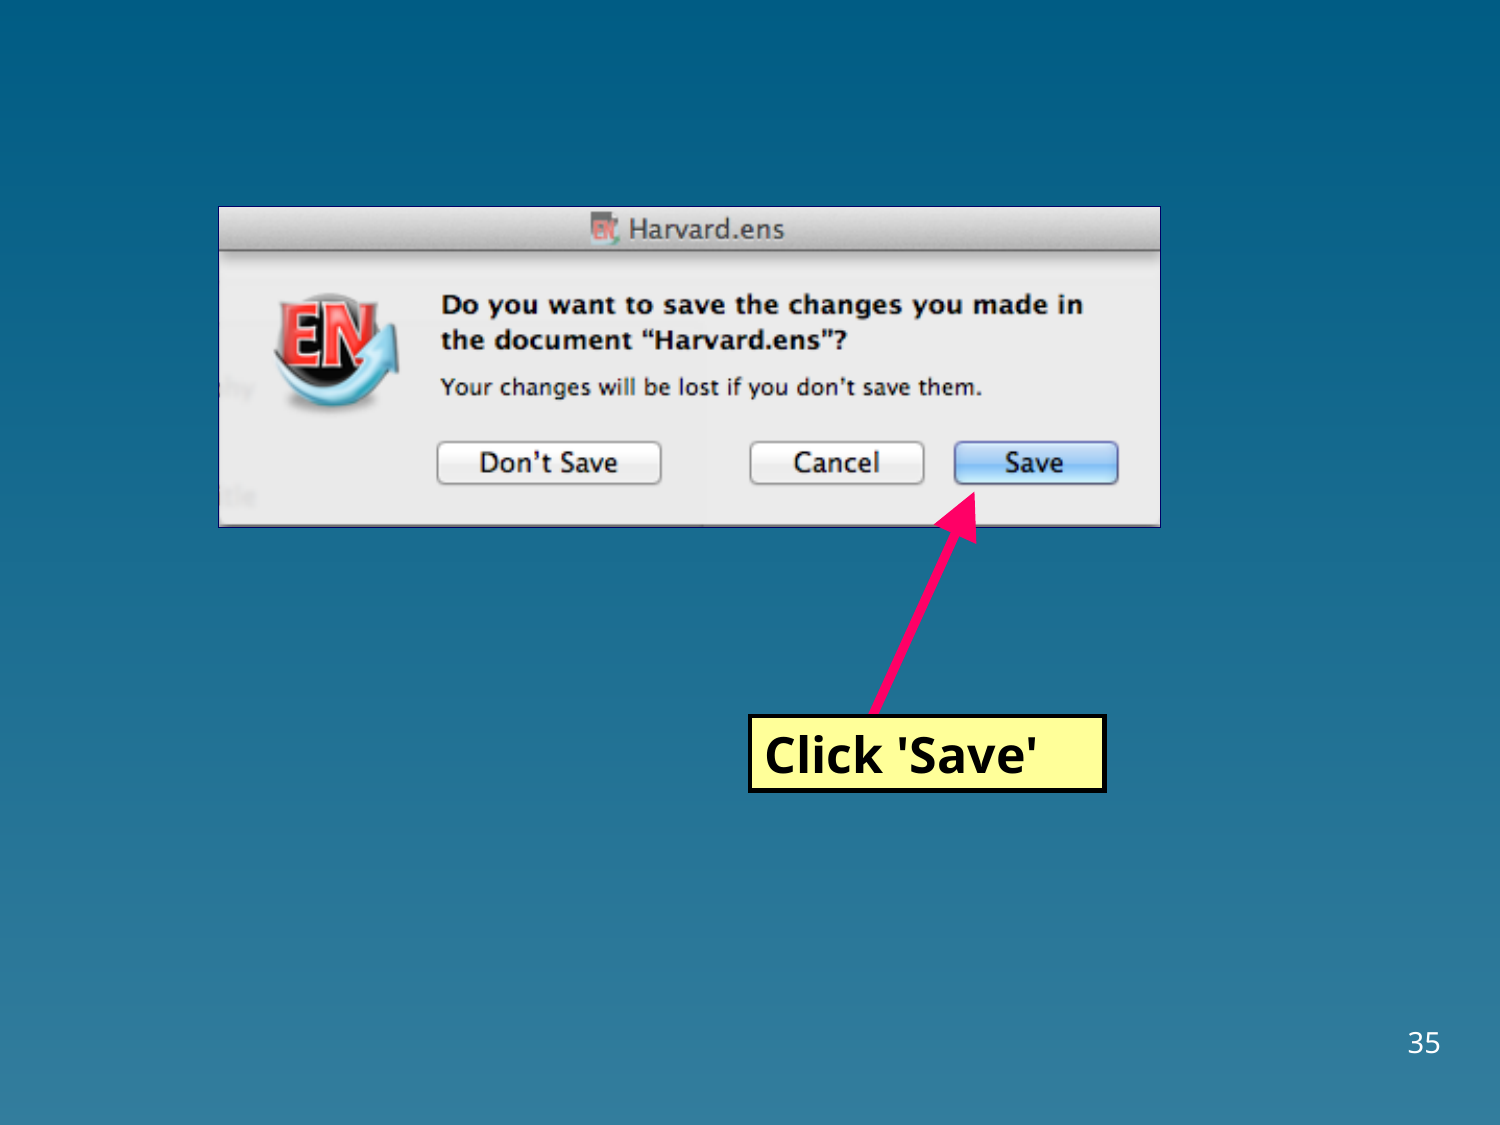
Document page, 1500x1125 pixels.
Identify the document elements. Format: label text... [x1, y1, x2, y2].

slide_number 35 [1128, 1034, 1442, 1065]
text_box Click 'Save' [749, 715, 1105, 791]
picture [218, 207, 1161, 528]
